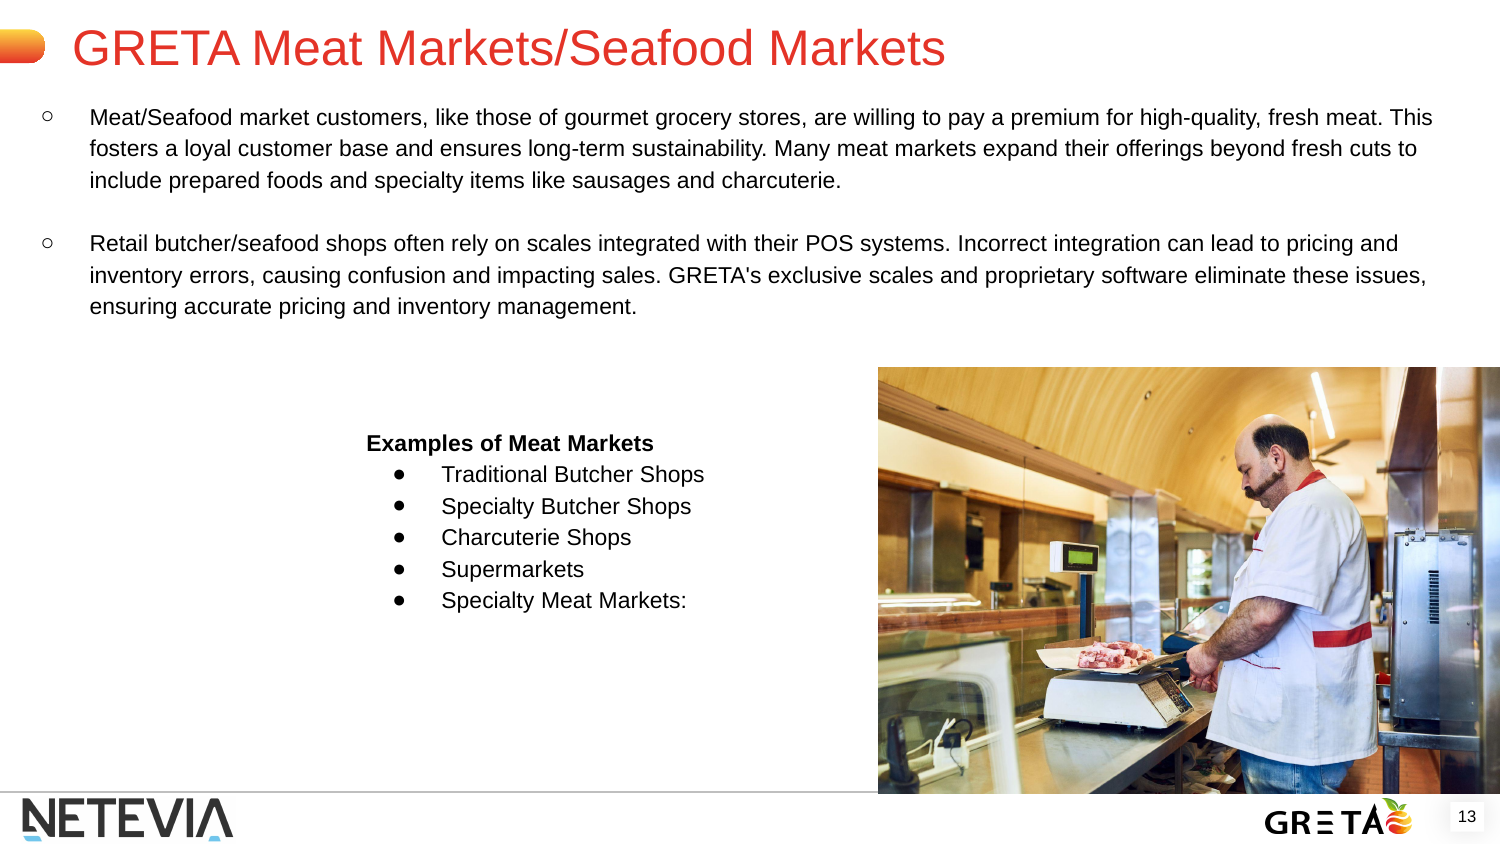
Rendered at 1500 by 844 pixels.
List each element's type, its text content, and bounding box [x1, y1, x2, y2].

picture [1265, 798, 1412, 834]
text_box GRETA Meat Markets/Seafood Markets [60, 10, 1439, 55]
picture [878, 366, 1500, 794]
text_box Examples of Meat Markets Traditional Butcher Shops Specialty Butcher Shops Charcuterie Shops Supermarkets Specialty Meat Markets: [126, 409, 873, 486]
picture [21, 796, 236, 844]
text_box [0, 29, 46, 55]
text_box Meat/Seafood market customers, like those of gourmet grocery stores, are willing to pay a premium for high-quality, fresh meat. This fosters a loyal customer base and ensures long-term sustainability. Many meat markets expand their offerings beyond fresh cuts to include prepared foods and specialty items like sausages and charcuterie. Retail butcher/seafood shops often rely on scales integrated with their POS systems. Incorrect integration can lead to pricing and inventory errors, causing confusion and impacting sales. GRETA's exclusive scales and proprietary software eliminate these issues, ensuring accurate pricing and inventory management. [0, 55, 1456, 131]
